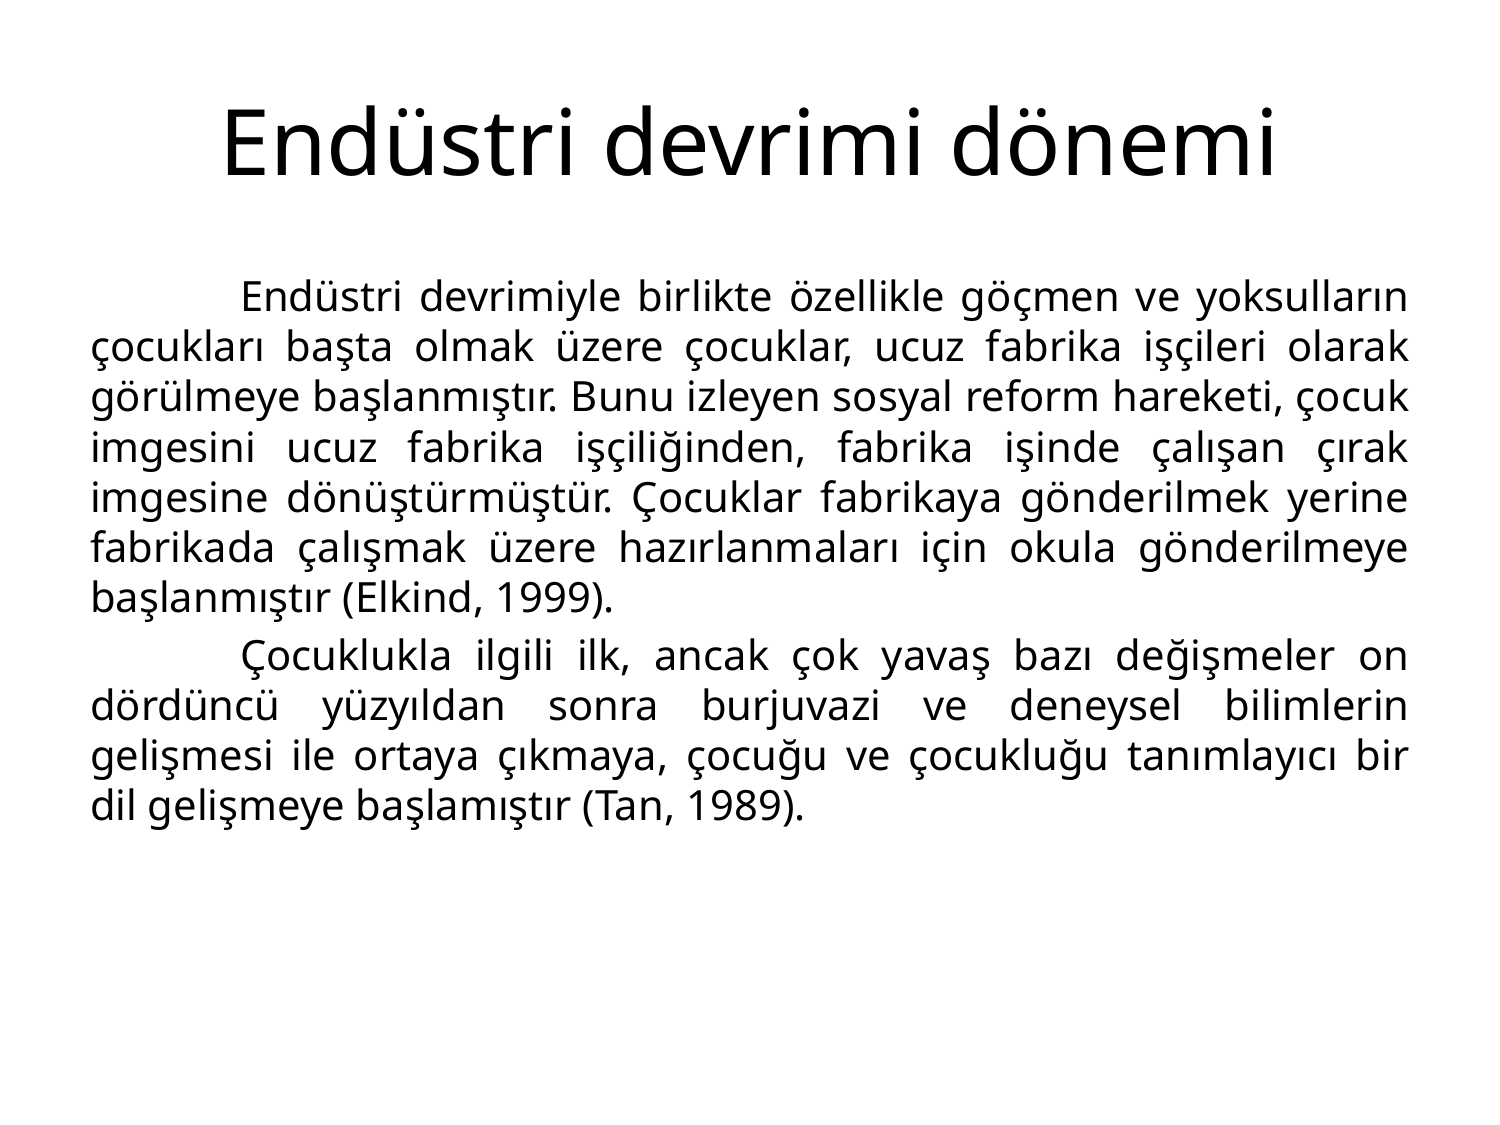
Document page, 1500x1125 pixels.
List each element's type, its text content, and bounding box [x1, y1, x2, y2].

title Endüstri devrimi dönemi [75, 45, 1425, 233]
list Endüstri devrimiyle birlikte özellikle göçmen ve yoksulların çocukları başta olmak üzere çocuklar, ucuz fabrika işçileri olarak görülmeye başlanmıştır. Bunu izleyen sosyal reform hareketi, çocuk imgesini ucuz fabrika işçiliğinden, fabrika işinde çalışan çırak imgesine dönüştürmüştür. Çocuklar fabrikaya gönderilmek yerine fabrikada çalışmak üzere hazırlanmaları için okula gönderilmeye başlanmıştır (Elkind, 1999). Çocuklukla ilgili ilk, ancak çok yavaş bazı değişmeler on dördüncü yüzyıldan sonra burjuvazi ve deneysel bilimlerin gelişmesi ile ortaya çıkmaya, çocuğu ve çocukluğu tanımlayıcı bir dil gelişmeye başlamıştır (Tan, 1989). [75, 262, 1425, 1005]
